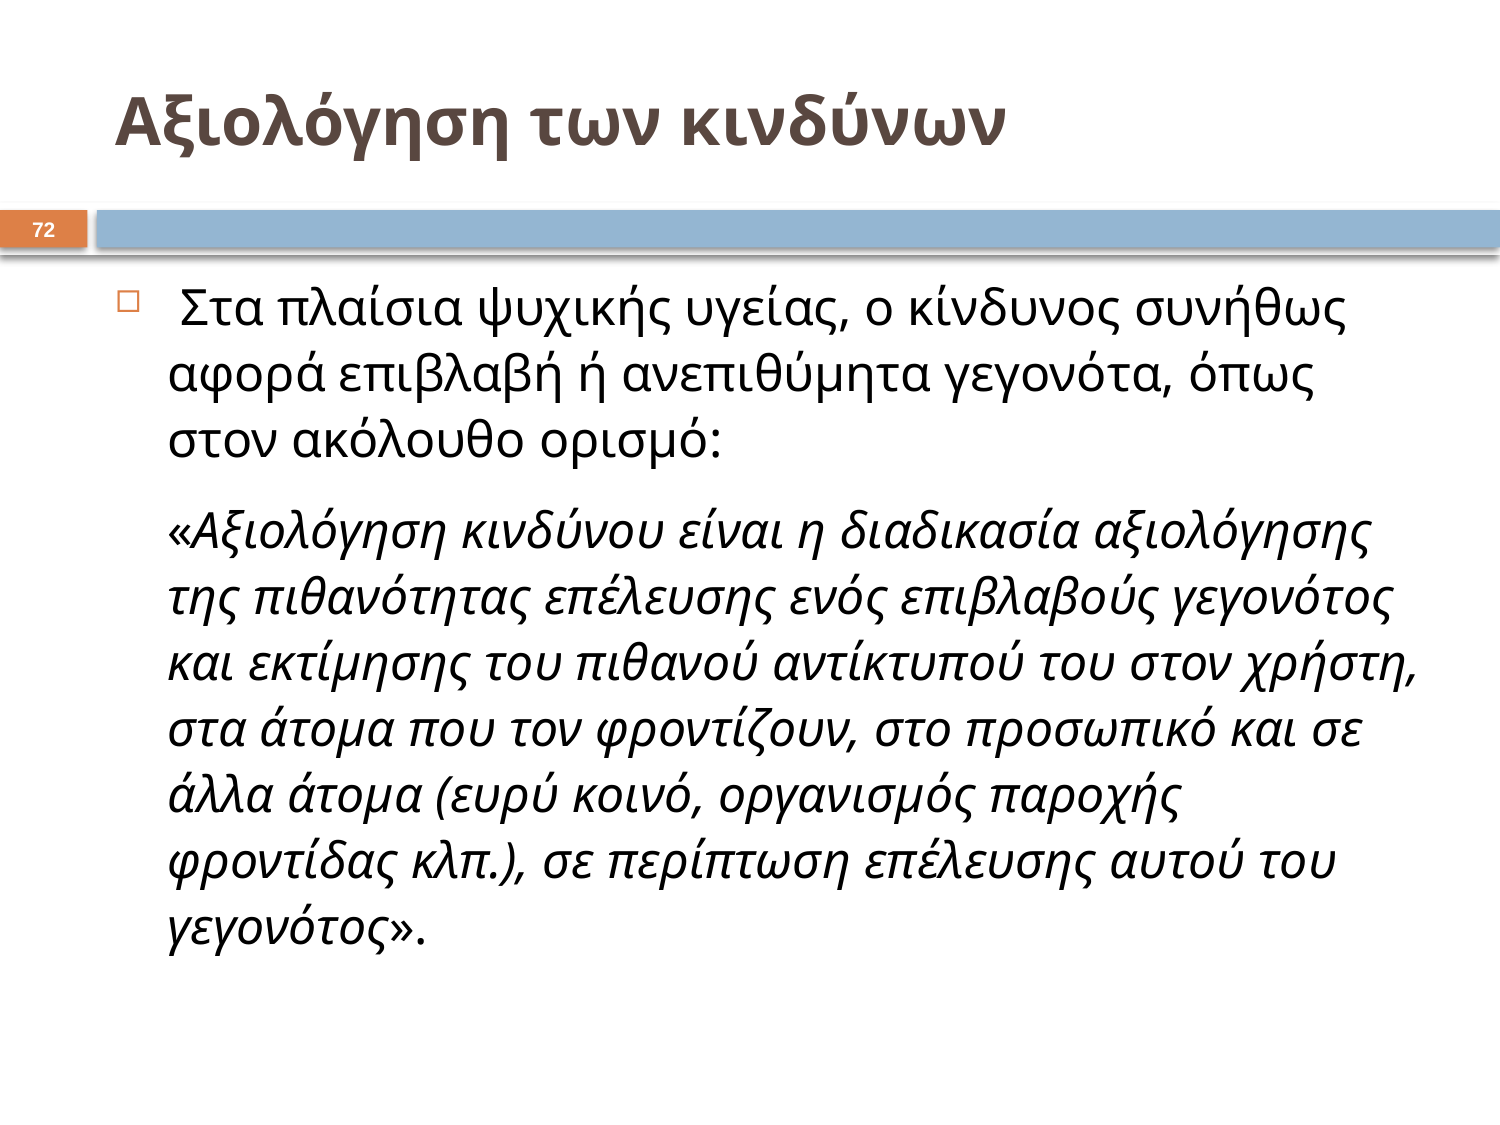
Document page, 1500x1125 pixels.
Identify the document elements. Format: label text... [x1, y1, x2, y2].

slide_number 71 [0, 208, 88, 249]
title Αξιολόγηση των κινδύνων [100, 37, 1438, 200]
list Στα πλαίσια ψυχικής υγείας, ο κίνδυνος συνήθως αφορά επιβλαβή ή ανεπιθύμητα γεγονότα, όπως στον ακόλουθο ορισμό: «Αξιολόγηση κινδύνου είναι η διαδικασία αξιολόγησης της πιθανότητας επέλευσης ενός επιβλαβούς γεγονότος και εκτίμησης του πιθανού αντίκτυπού του στον χρήστη, στα άτομα που τον φροντίζουν, στο προσωπικό και σε άλλα άτομα (ευρύ κοινό, οργανισμός παροχής φροντίδας κλπ.), σε περίπτωση επέλευσης αυτού του γεγονότος». [100, 262, 1438, 1000]
